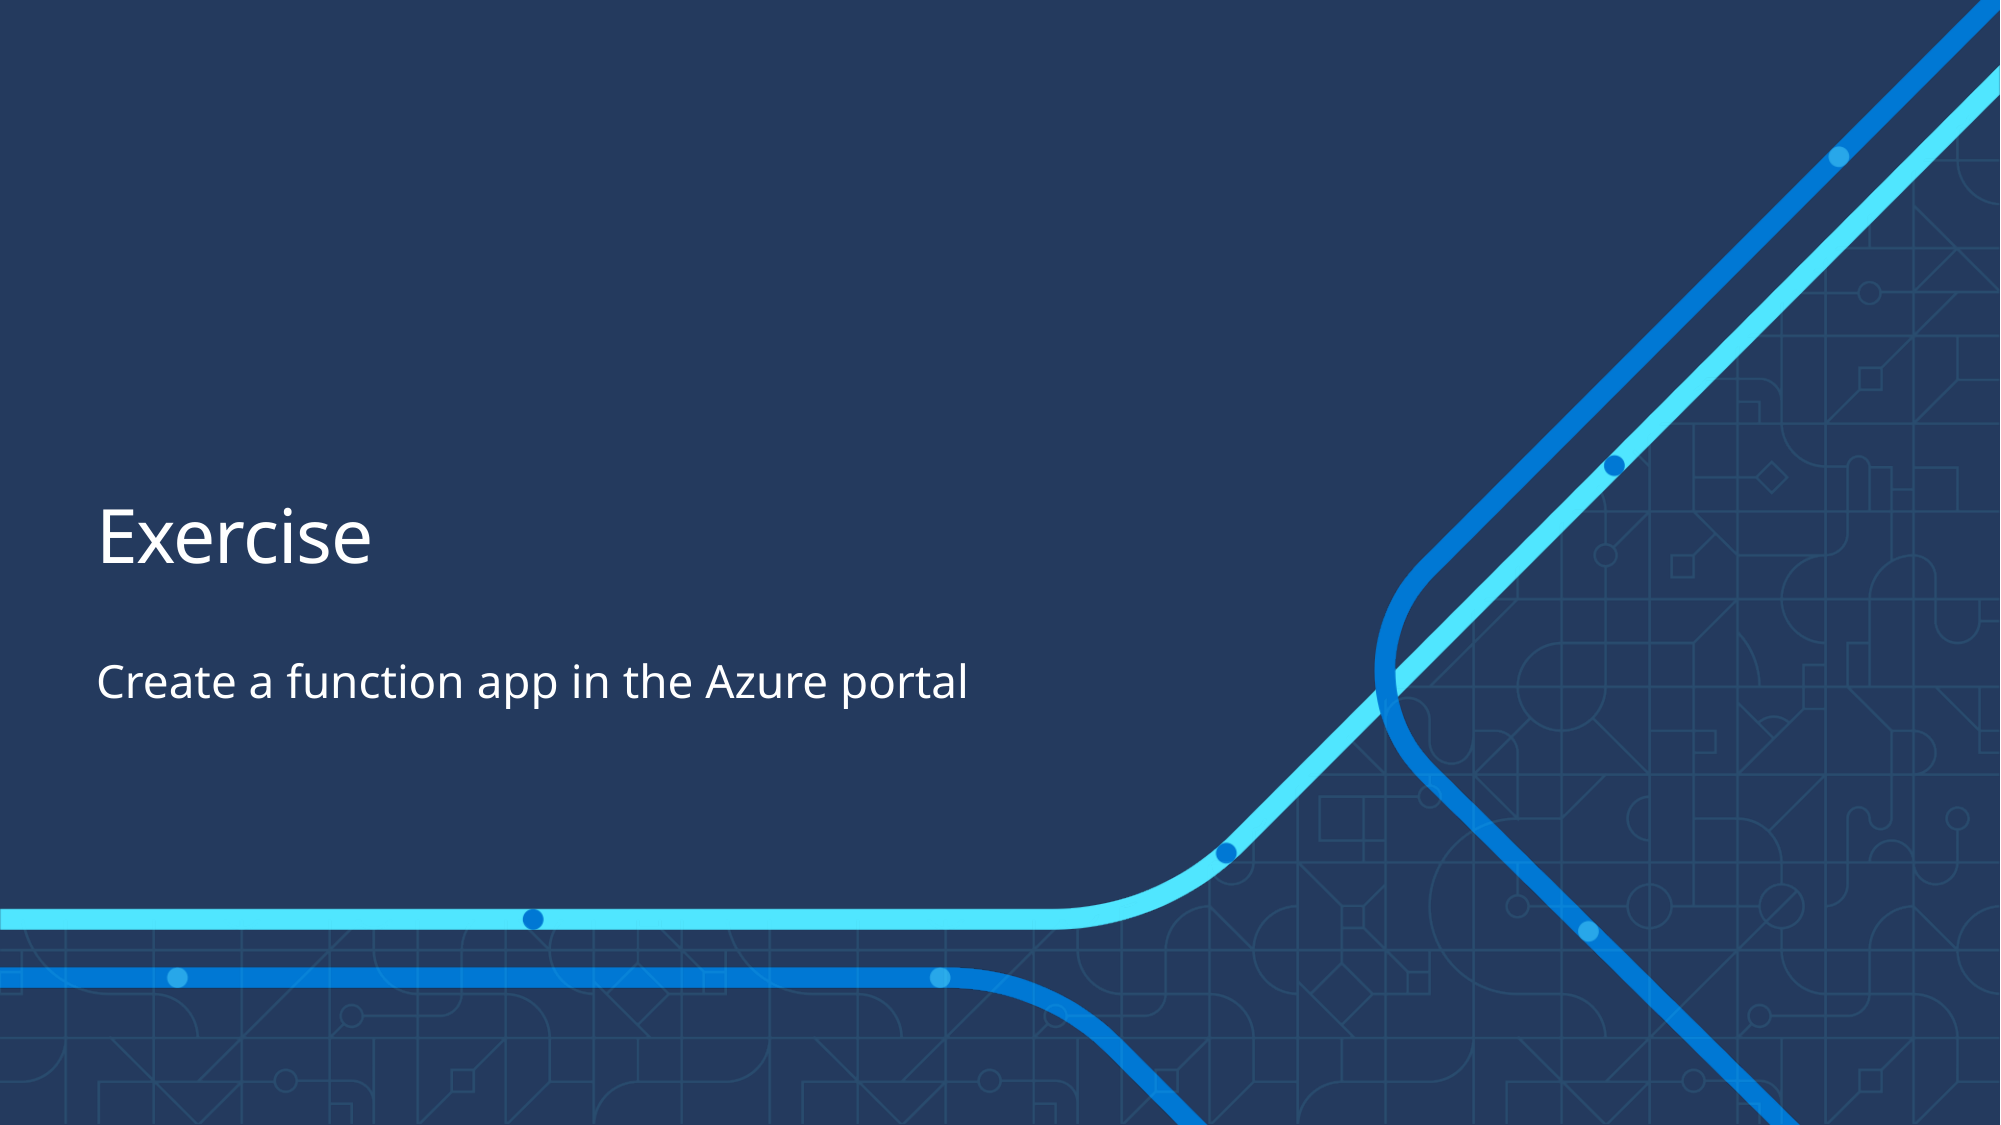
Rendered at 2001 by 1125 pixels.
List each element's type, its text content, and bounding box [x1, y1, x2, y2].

title Exercise [96, 391, 1225, 580]
list Create a function app in the Azure portal [96, 652, 1225, 1125]
picture [0, 0, 2000, 1125]
